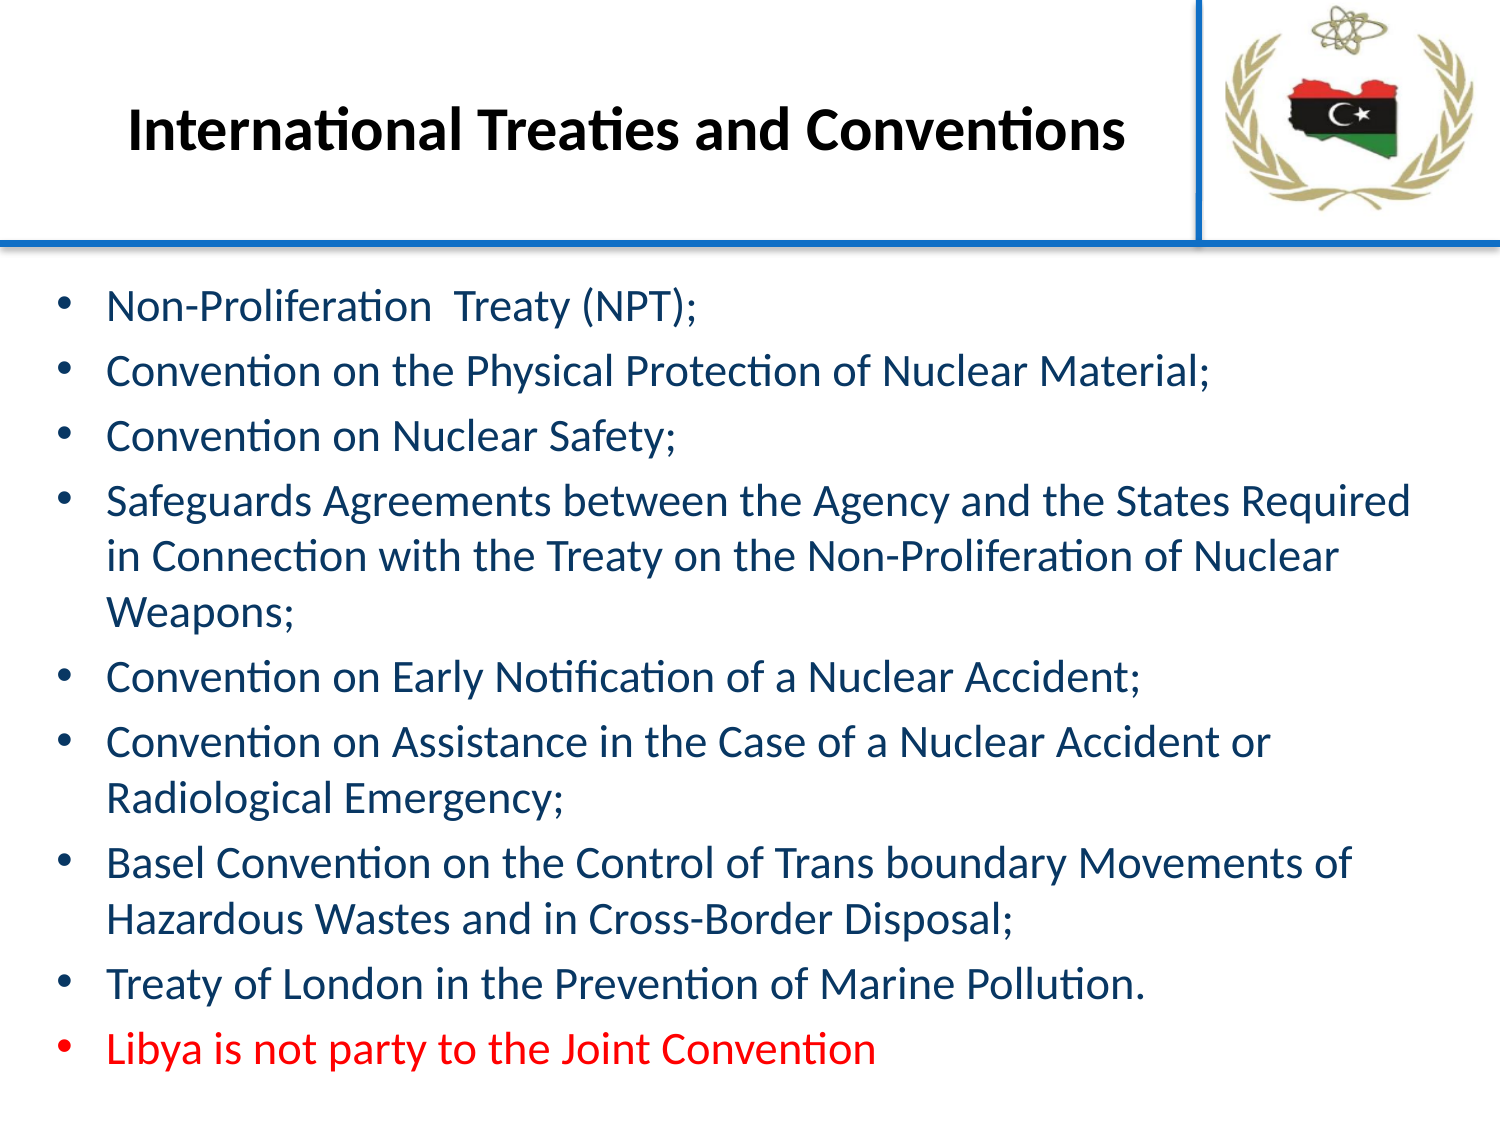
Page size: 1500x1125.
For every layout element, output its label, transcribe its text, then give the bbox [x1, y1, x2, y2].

picture [1204, 0, 1500, 221]
list Non-Proliferation Treaty (NPT); Convention on the Physical Protection of Nuclear Material; Convention on Nuclear Safety; Safeguards Agreements between the Agency and the States Required in Connection with the Treaty on the Non-Proliferation of Nuclear Weapons; Convention on Early Notification of a Nuclear Accident; Convention on Assistance in the Case of a Nuclear Accident or Radiological Emergency; Basel Convention on the Control of Trans boundary Movements of Hazardous Wastes and in Cross-Border Disposal; Treaty of London in the Prevention of Marine Pollution. Libya is not party to the Joint Convention [41, 267, 1447, 1083]
title International Treaties and Conventions [112, 42, 1152, 209]
